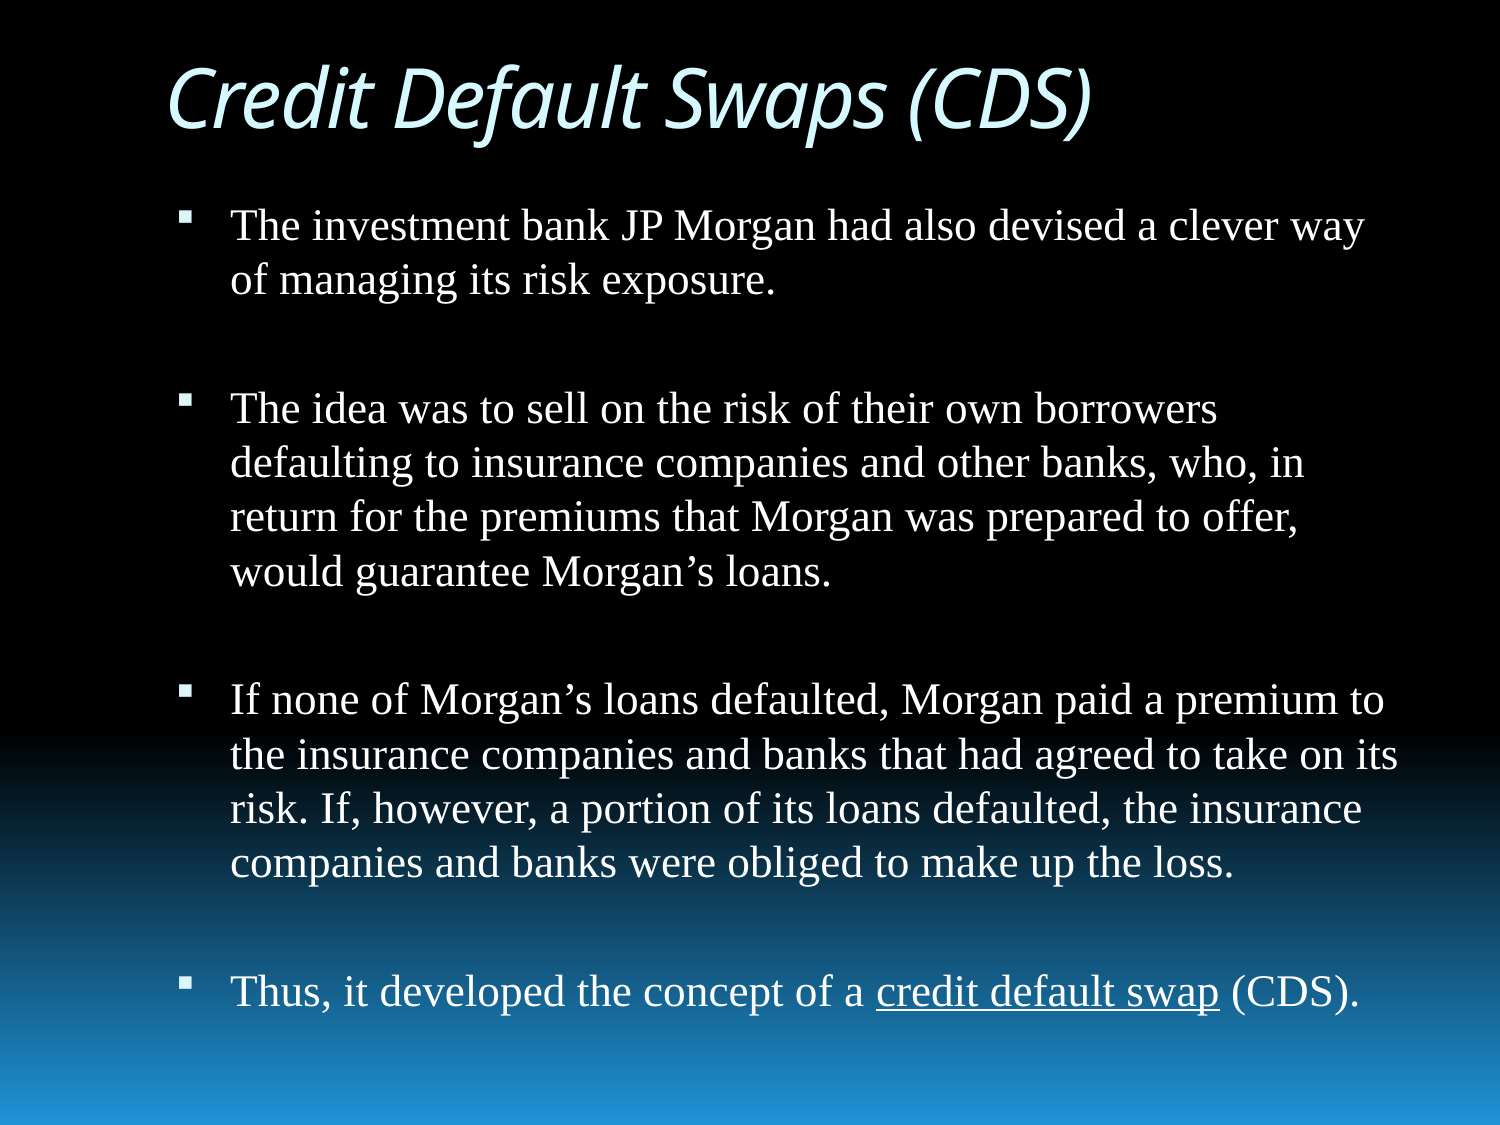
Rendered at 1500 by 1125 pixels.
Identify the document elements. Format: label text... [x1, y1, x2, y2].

title Credit Default Swaps (CDS) [150, 37, 1425, 163]
list The investment bank JP Morgan had also devised a clever way of managing its risk exposure. The idea was to sell on the risk of their own borrowers defaulting to insurance companies and other banks, who, in return for the premiums that Morgan was prepared to offer, would guarantee Morgan’s loans. If none of Morgan’s loans defaulted, Morgan paid a premium to the insurance companies and banks that had agreed to take on its risk. If, however, a portion of its loans defaulted, the insurance companies and banks were obliged to make up the loss. Thus, it developed the concept of a credit default swap (CDS). [150, 187, 1425, 1043]
